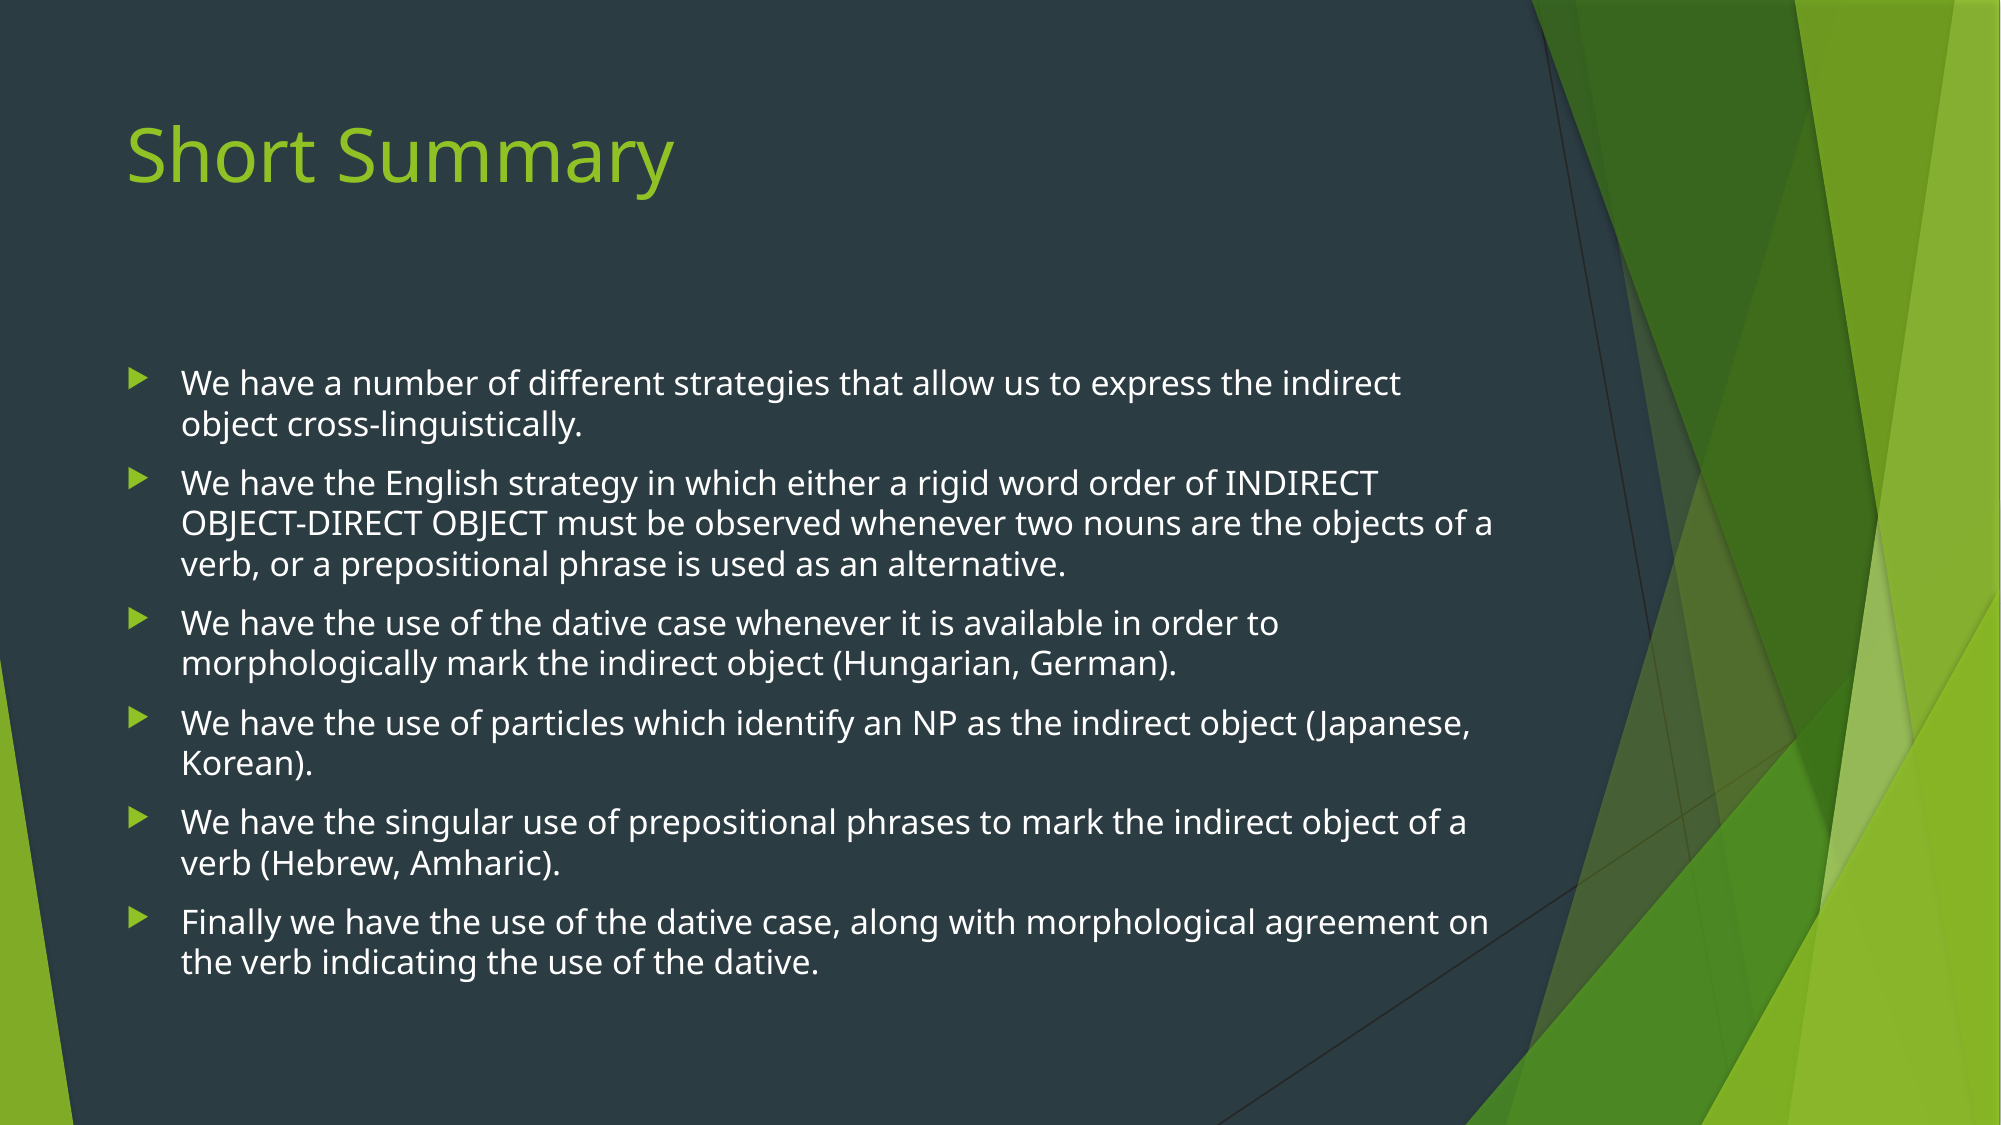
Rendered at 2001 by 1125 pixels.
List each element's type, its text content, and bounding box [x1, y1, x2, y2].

title Short Summary [111, 99, 1522, 317]
list We have a number of different strategies that allow us to express the indirect object cross-linguistically. We have the English strategy in which either a rigid word order of INDIRECT OBJECT-DIRECT OBJECT must be observed whenever two nouns are the objects of a verb, or a prepositional phrase is used as an alternative. We have the use of the dative case whenever it is available in order to morphologically mark the indirect object (Hungarian, German). We have the use of particles which identify an NP as the indirect object (Japanese, Korean). We have the singular use of prepositional phrases to mark the indirect object of a verb (Hebrew, Amharic). Finally we have the use of the dative case, along with morphological agreement on the verb indicating the use of the dative. [111, 354, 1522, 992]
